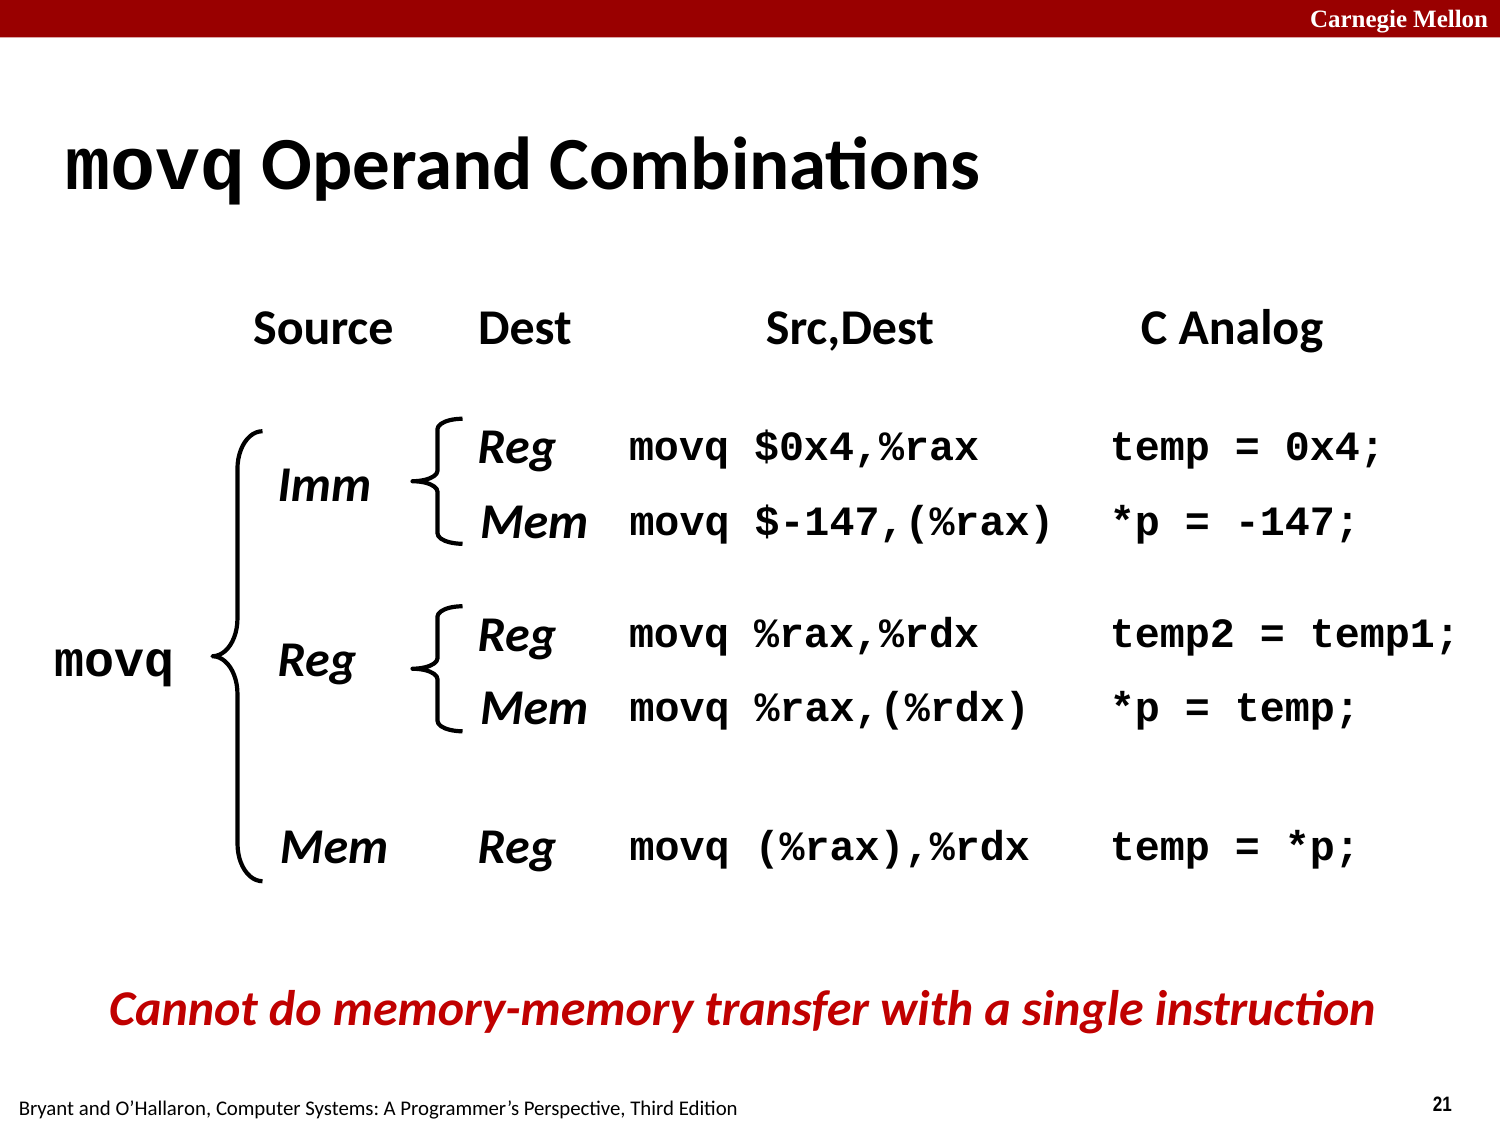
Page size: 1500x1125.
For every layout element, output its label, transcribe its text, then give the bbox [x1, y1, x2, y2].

text_box *p = -147; [1095, 486, 1375, 551]
text_box movq $0x4,%rax [614, 411, 995, 476]
text_box Dest [463, 287, 587, 363]
text_box Reg [263, 618, 372, 694]
text_box movq %rax,%rdx [614, 598, 995, 664]
text_box [412, 418, 463, 544]
text_box movq $-147,(%rax) [614, 486, 1070, 551]
text_box [212, 431, 263, 882]
text_box *p = temp; [1095, 671, 1375, 737]
text_box temp2 = temp1; [1094, 598, 1475, 664]
text_box Imm [263, 443, 387, 519]
list Cannot do memory-memory transfer with a single instruction [74, 974, 1411, 1063]
text_box C Analog [1126, 287, 1339, 363]
text_box movq %rax,(%rdx) [614, 671, 1045, 737]
text_box Src,Dest [751, 287, 950, 363]
text_box Reg [462, 806, 572, 881]
text_box movq (%rax),%rdx [614, 811, 1045, 876]
text_box [412, 606, 463, 732]
text_box Mem [465, 666, 604, 742]
text_box temp = *p; [1095, 811, 1375, 876]
text_box Reg [462, 406, 572, 481]
title movq Operand Combinations [49, 112, 1226, 207]
text_box Source [238, 287, 409, 363]
text_box Mem [265, 806, 404, 881]
text_box Reg [462, 593, 572, 669]
text_box Mem [465, 481, 604, 556]
text_box temp = 0x4; [1094, 411, 1400, 476]
text_box movq [39, 618, 190, 694]
